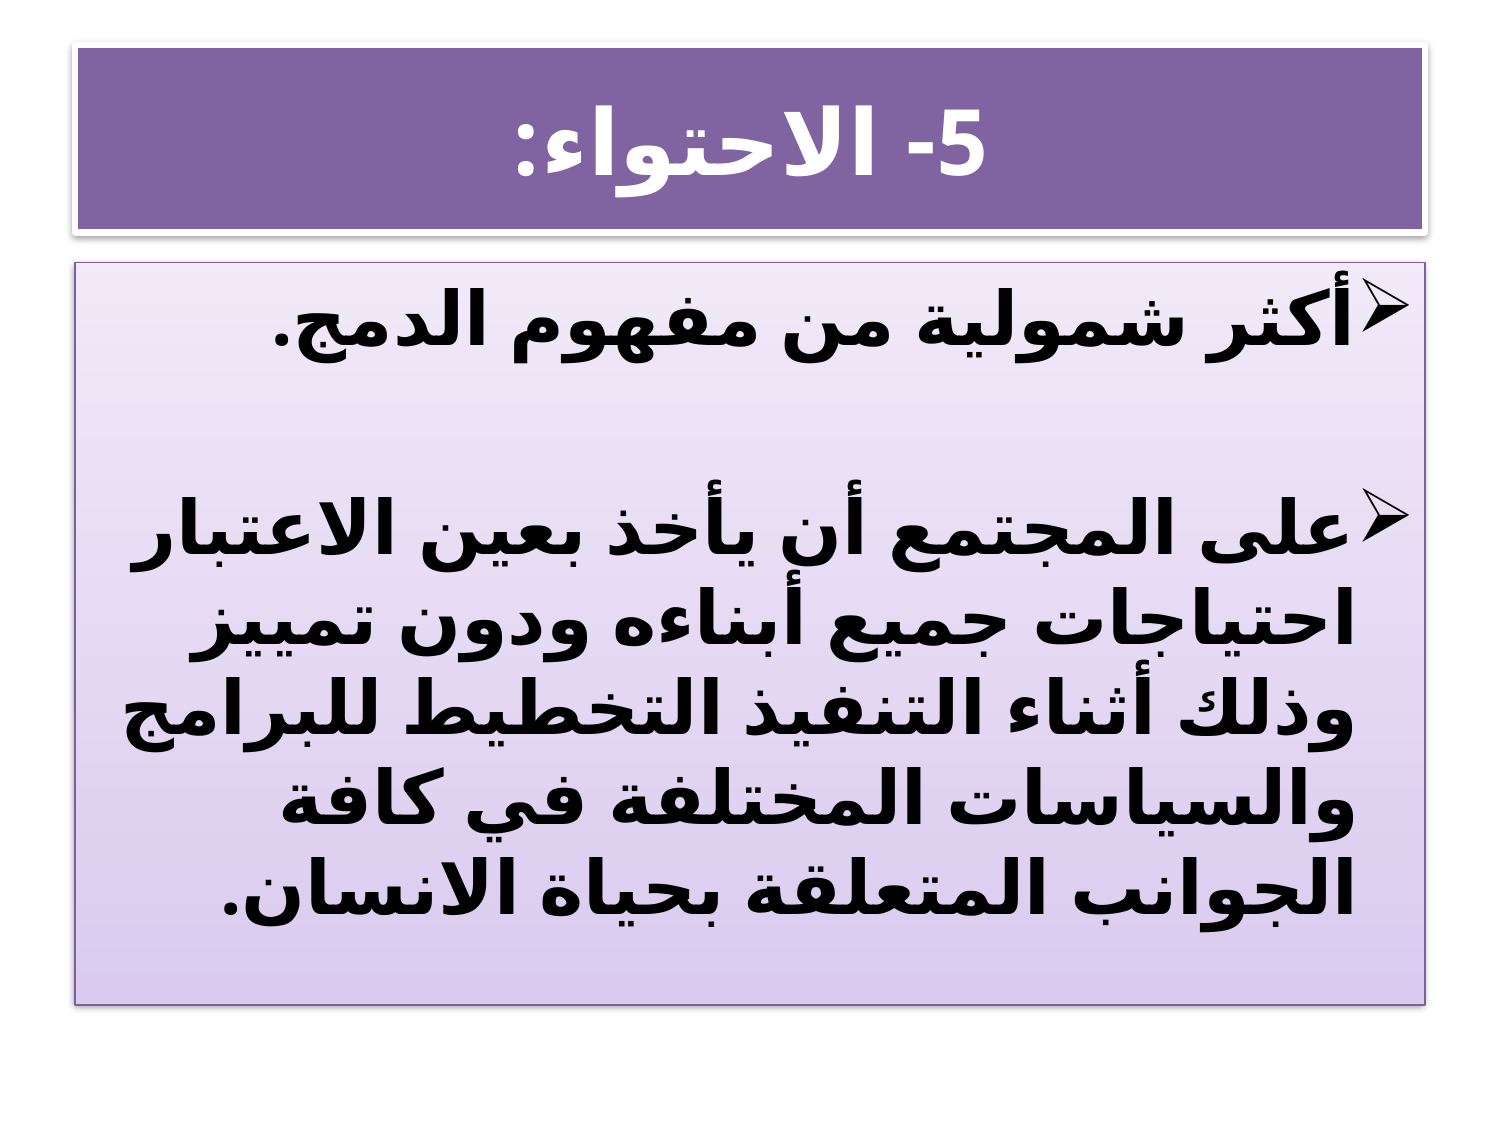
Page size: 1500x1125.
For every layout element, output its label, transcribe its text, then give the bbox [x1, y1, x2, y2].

list أكثر شمولية من مفهوم الدمج. على المجتمع أن يأخذ بعين الاعتبار احتياجات جميع أبناءه ودون تمييز وذلك أثناء التنفيذ التخطيط للبرامج والسياسات المختلفة في كافة الجوانب المتعلقة بحياة الانسان. [74, 262, 1426, 1006]
title 5- الاحتواء: [72, 42, 1428, 236]
